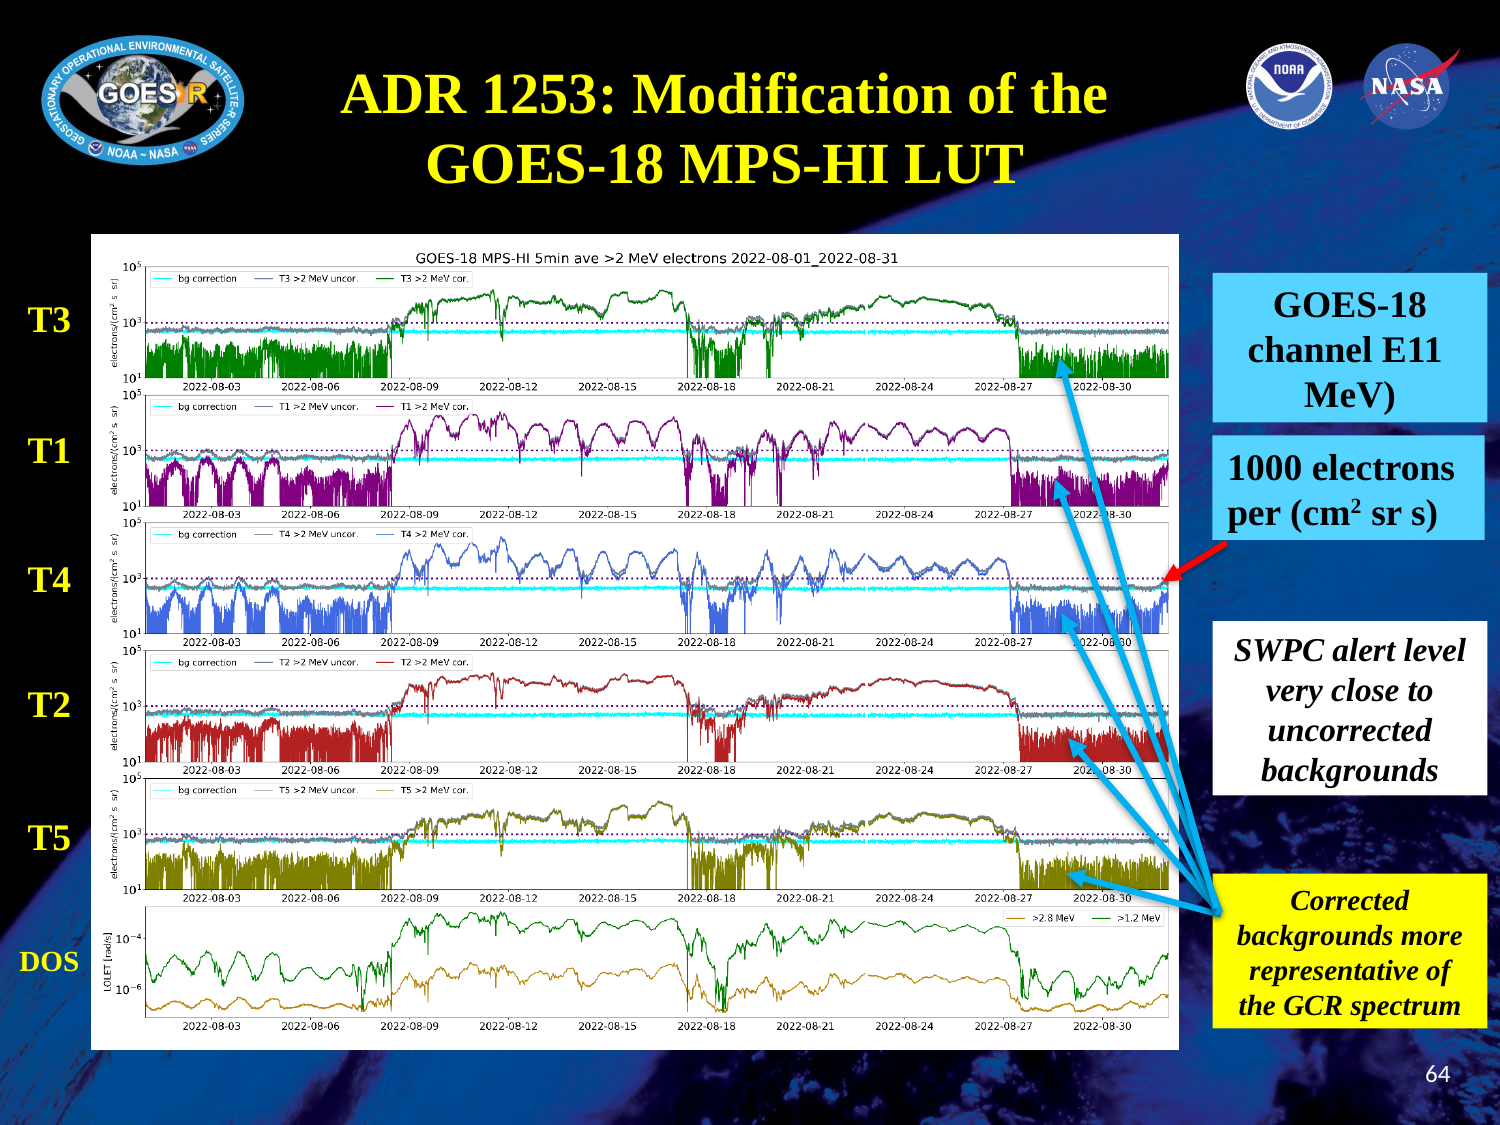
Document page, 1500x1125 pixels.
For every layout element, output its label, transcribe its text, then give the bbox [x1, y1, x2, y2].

text_box T5 [5, 805, 85, 866]
picture [0, 0, 1500, 1125]
text_box 1000 electrons per (cm2 sr s) [1221, 435, 1485, 540]
text_box DOS [0, 935, 85, 985]
text_box T2 [11, 672, 85, 733]
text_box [1058, 357, 1217, 909]
text_box SWPC alert level very close to uncorrected backgrounds [1226, 621, 1488, 796]
title ADR 1253: Modification of the GOES-18 MPS-HI LUT [225, 37, 1225, 213]
text_box T4 [11, 547, 85, 608]
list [91, 234, 1180, 1051]
text_box Corrected backgrounds more representative of the GCR spectrum [1212, 873, 1488, 1029]
slide_number 64 [1353, 1042, 1466, 1103]
text_box T3 [11, 287, 85, 347]
text_box T1 [11, 418, 85, 479]
